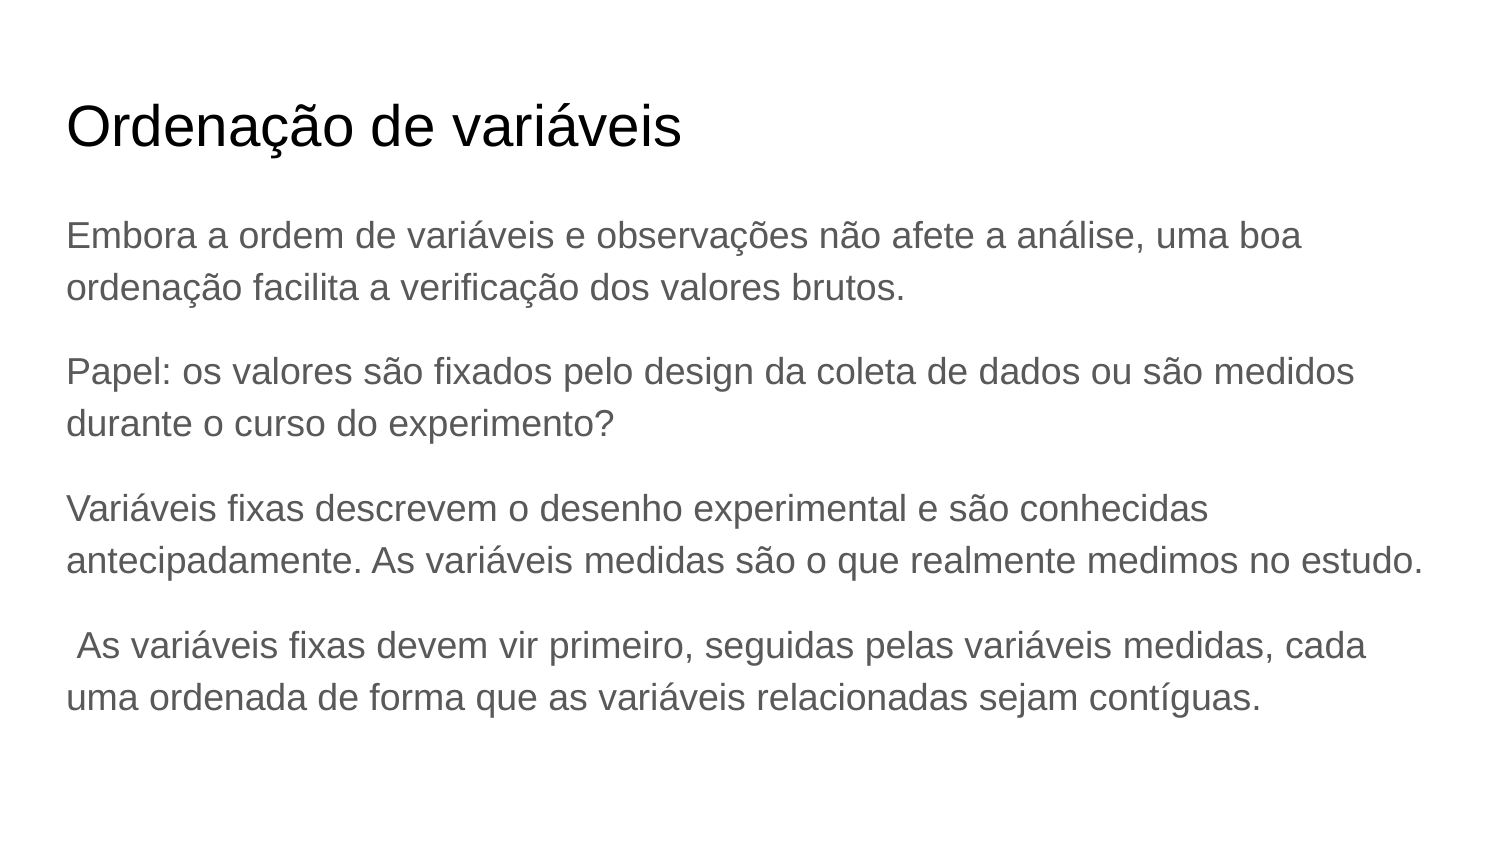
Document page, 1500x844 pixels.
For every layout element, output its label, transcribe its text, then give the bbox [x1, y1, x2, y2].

title Ordenação de variáveis [51, 72, 1449, 167]
list Embora a ordem de variáveis ​​e observações não afete a análise, uma boa ordenação facilita a verificação dos valores brutos. Papel: os valores são fixados pelo design da coleta de dados ou são medidos durante o curso do experimento? Variáveis ​​fixas descrevem o desenho experimental e são conhecidas antecipadamente. As variáveis ​​medidas são o que realmente medimos no estudo. As variáveis ​​fixas devem vir primeiro, seguidas pelas variáveis ​​medidas, cada uma ordenada de forma que as variáveis ​​relacionadas sejam contíguas. [51, 189, 1449, 750]
